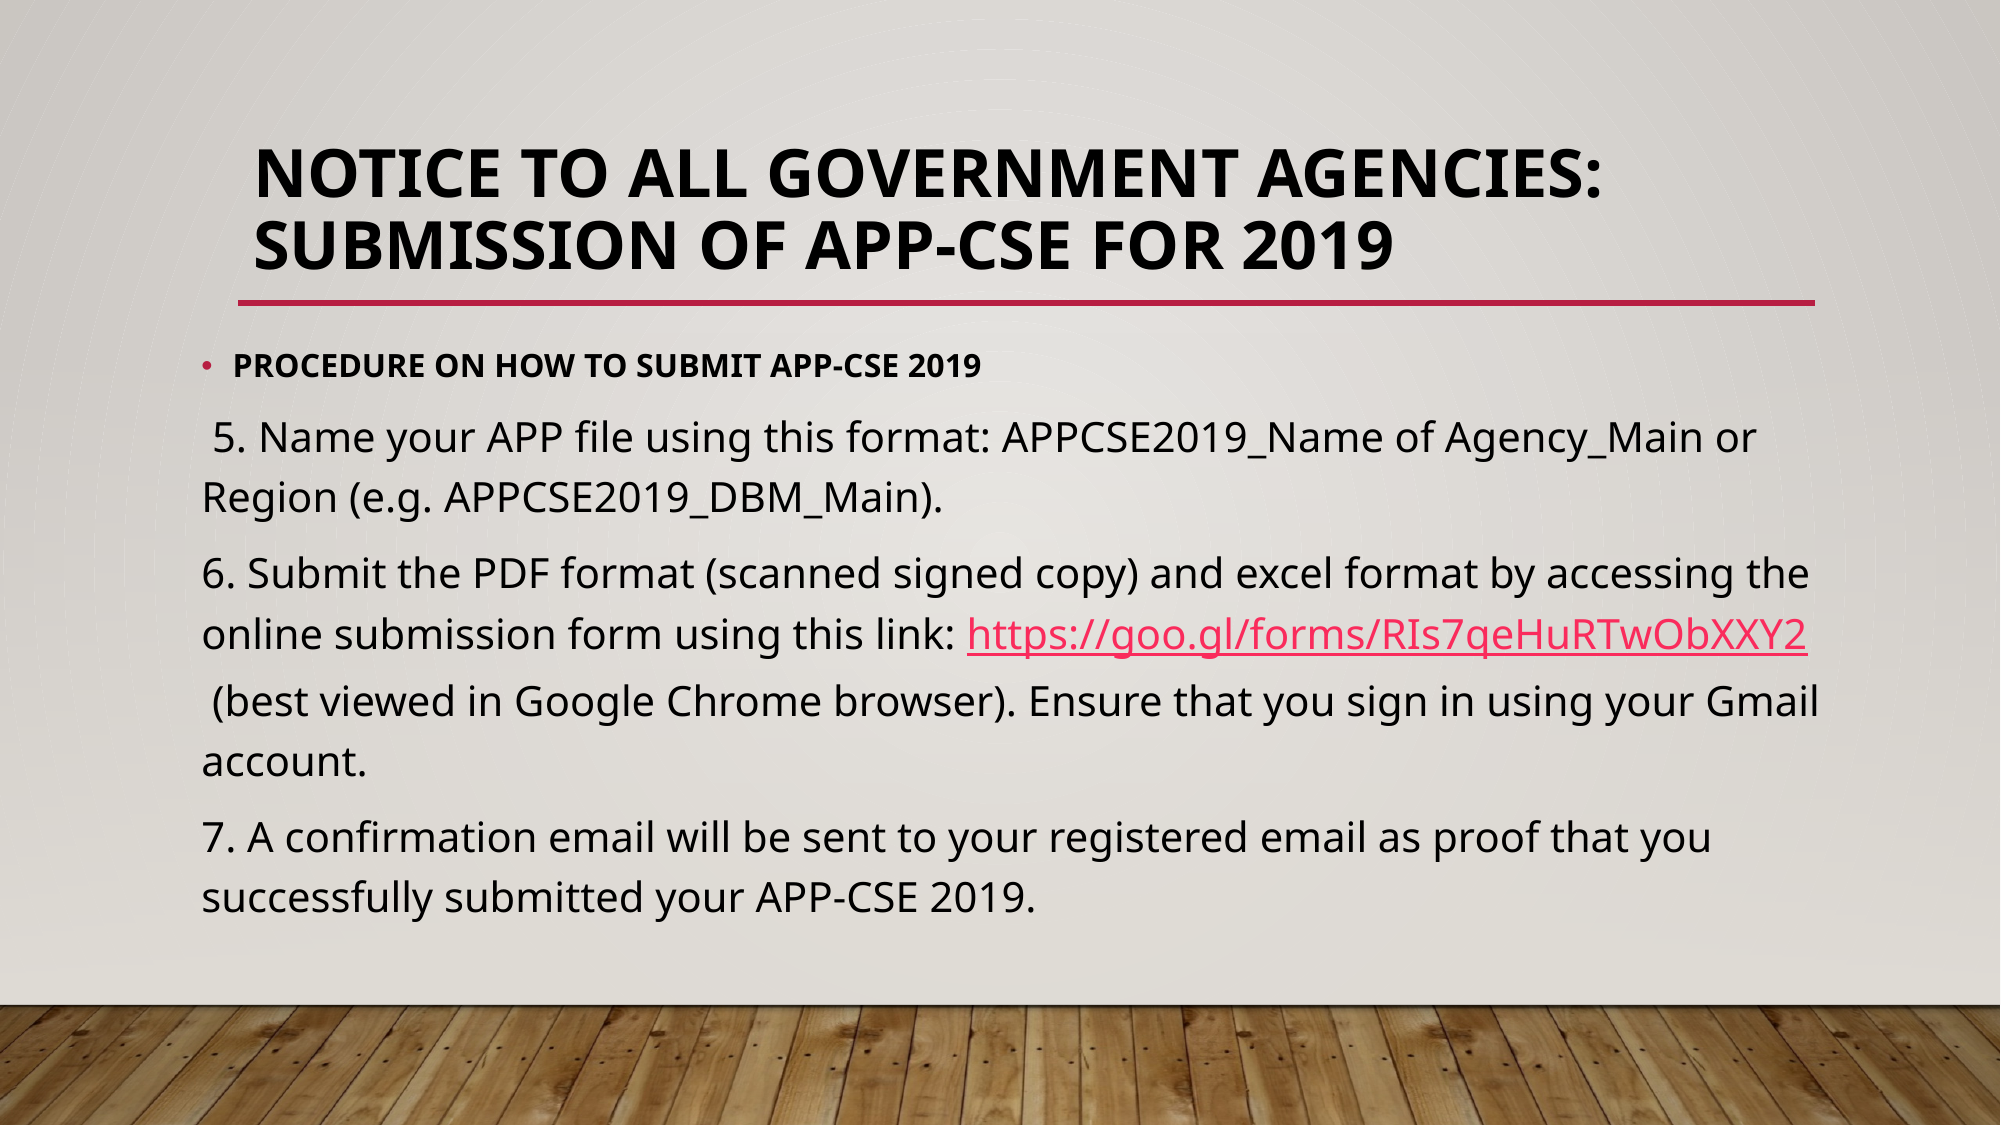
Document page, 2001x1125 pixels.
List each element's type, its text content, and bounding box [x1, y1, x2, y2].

title NOTICE TO ALL GOVERNMENT AGENCIES: SUBMISSION OF APP-CSE FOR 2019 [238, 131, 1814, 305]
picture [0, 1005, 2000, 1125]
list PROCEDURE ON HOW TO SUBMIT APP-CSE 2019 5. Name your APP file using this format: APPCSE2019_Name of Agency_Main or Region (e.g. APPCSE2019_DBM_Main). 6. Submit the PDF format (scanned signed copy) and excel format by accessing the online submission form using this link: https://goo.gl/forms/RIs7qeHuRTwObXXY2 (best viewed in Google Chrome browser). Ensure that you sign in using your Gmail account. 7. A confirmation email will be sent to your registered email as proof that you successfully submitted your APP-CSE 2019. [186, 330, 1895, 997]
